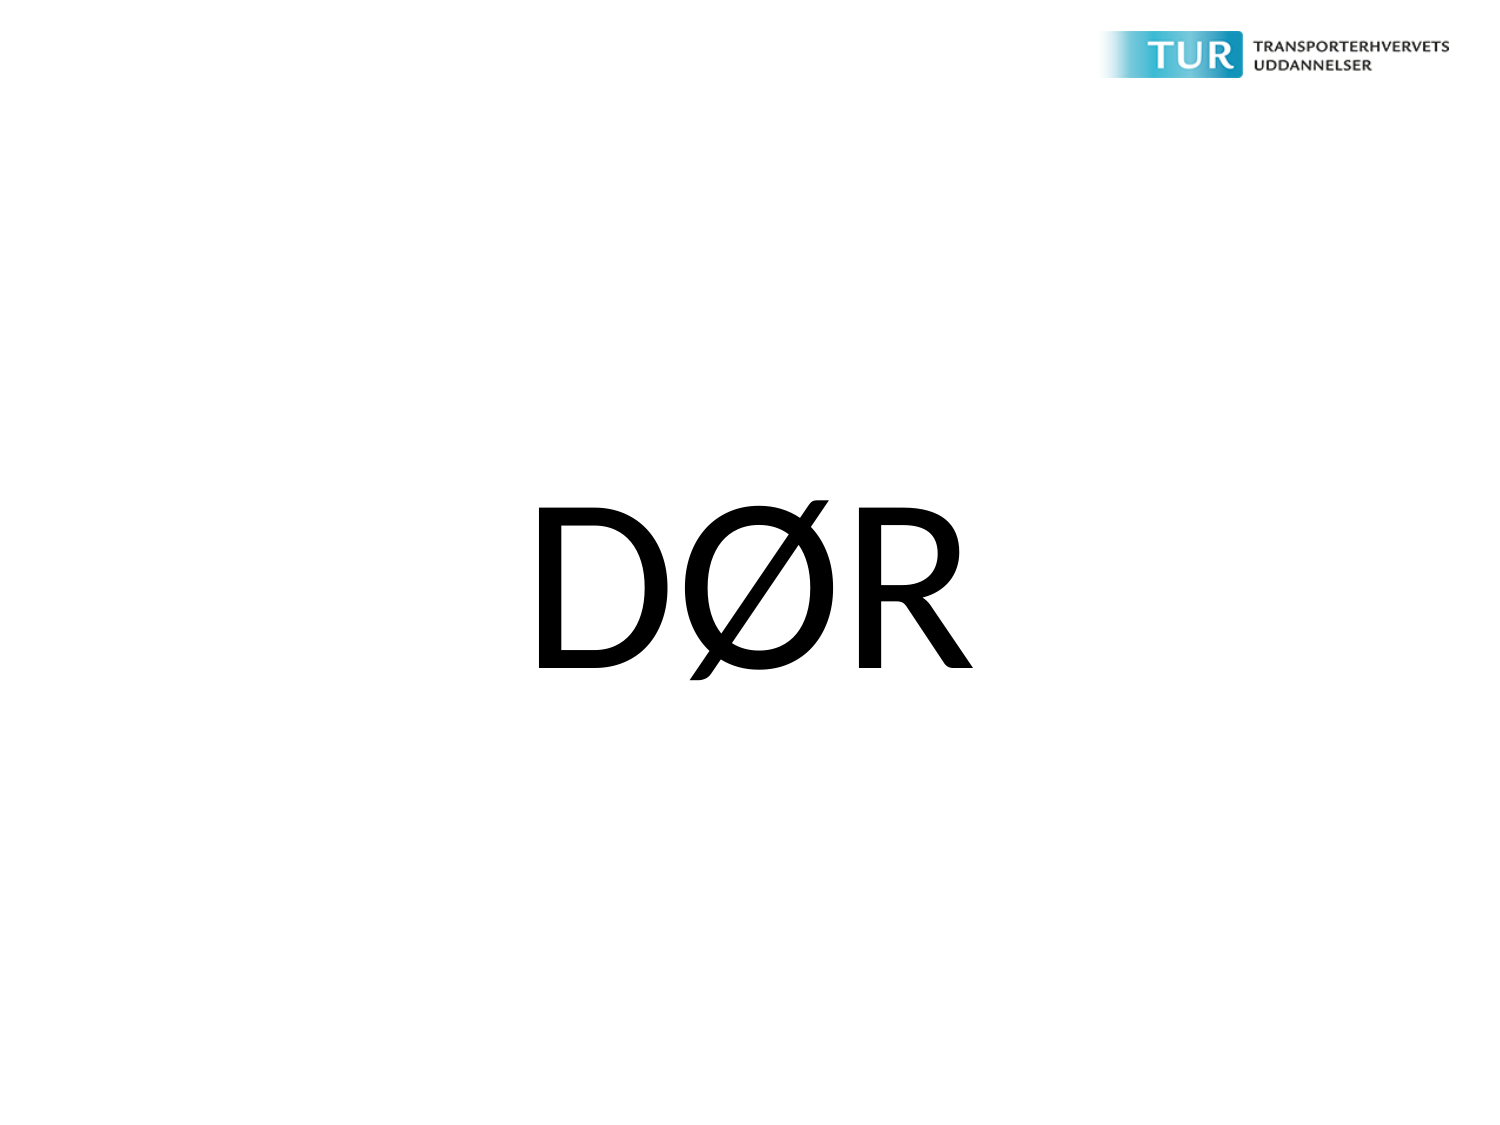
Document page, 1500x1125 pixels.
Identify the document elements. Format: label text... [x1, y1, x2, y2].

title DØR [75, 66, 1425, 1071]
picture [1096, 31, 1449, 78]
